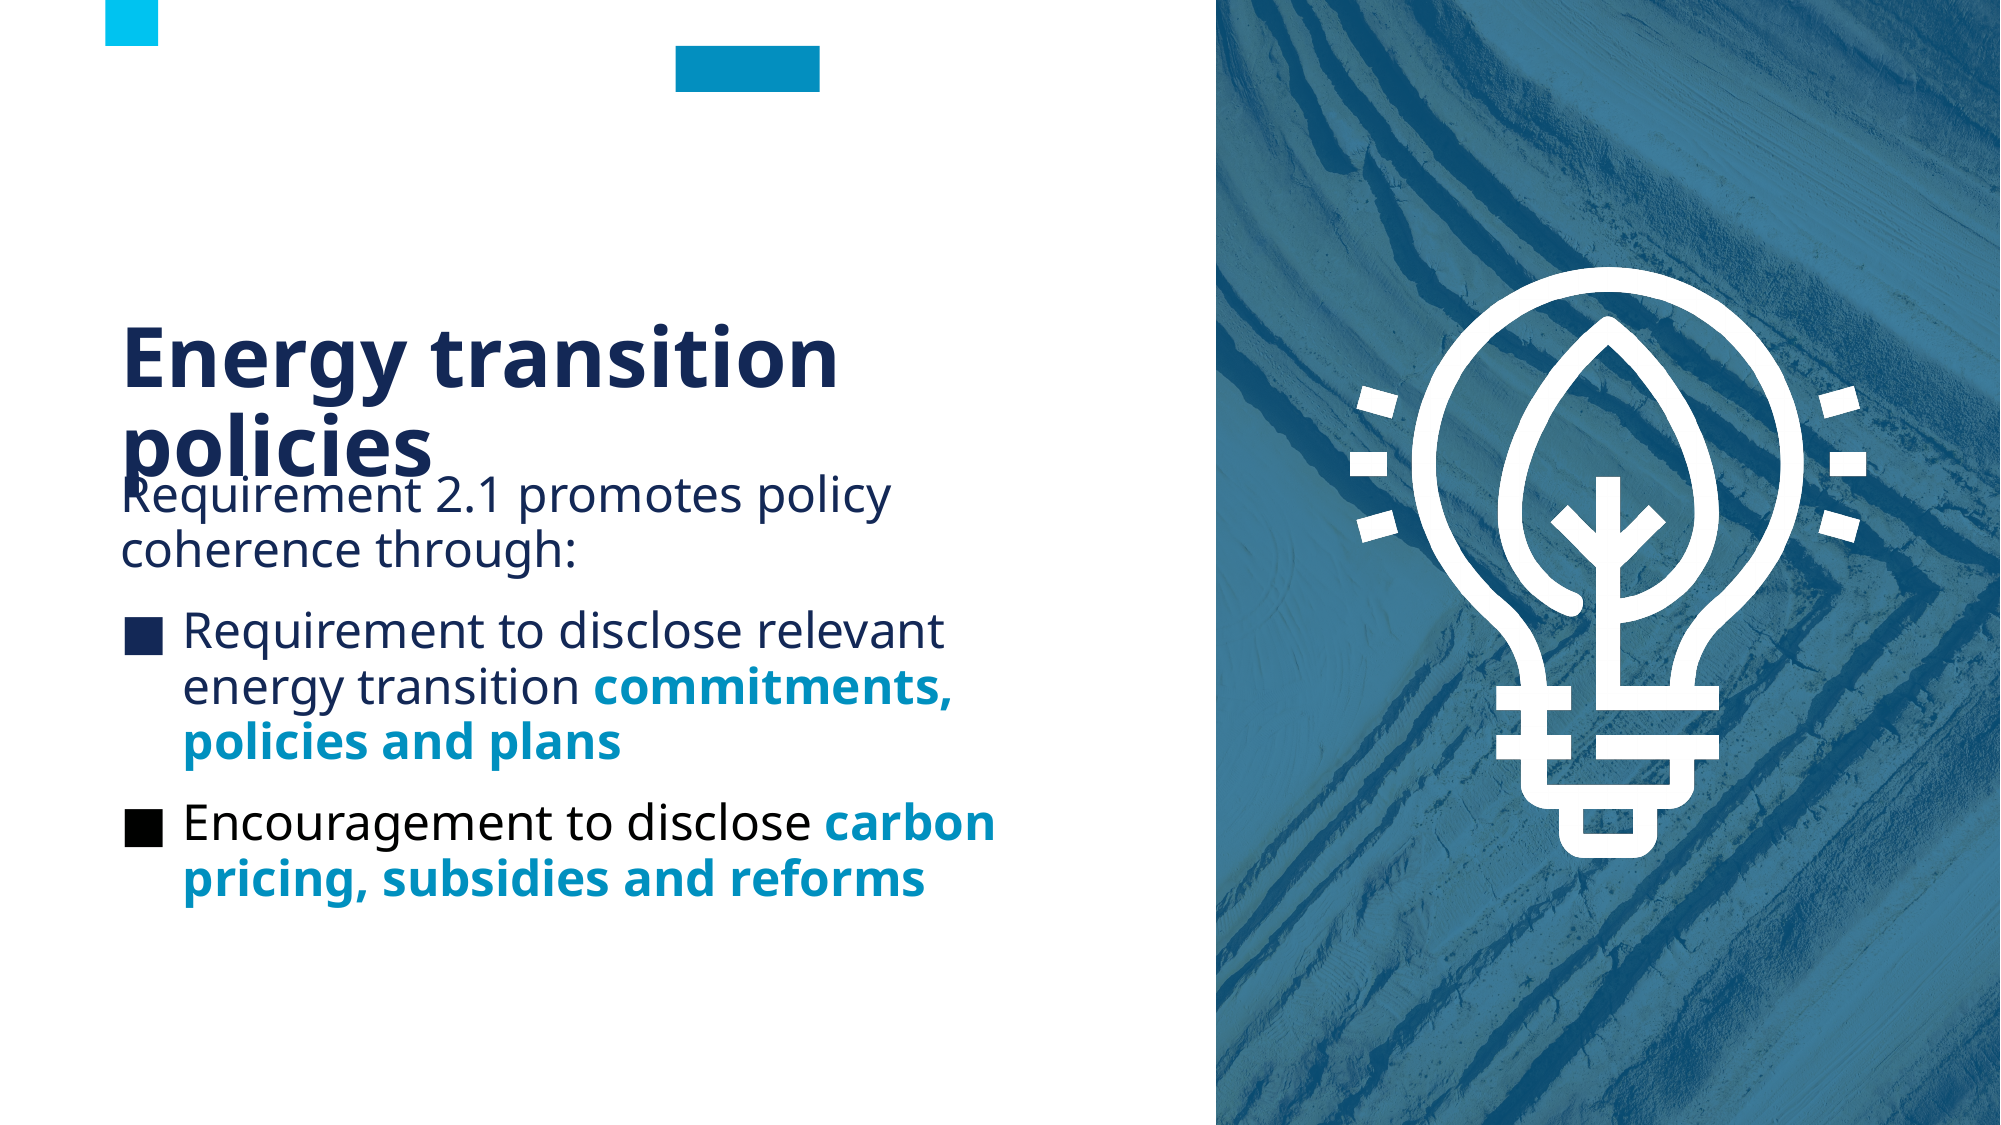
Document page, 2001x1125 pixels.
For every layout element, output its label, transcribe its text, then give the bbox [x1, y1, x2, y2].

list Requirement 2.1 promotes policy coherence through: Requirement to disclose relevant energy transition commitments, policies and plans Encouragement to disclose carbon pricing, subsidies and reforms [105, 460, 1083, 918]
title Energy transition policies [105, 309, 1100, 420]
picture [1216, 0, 2000, 1125]
